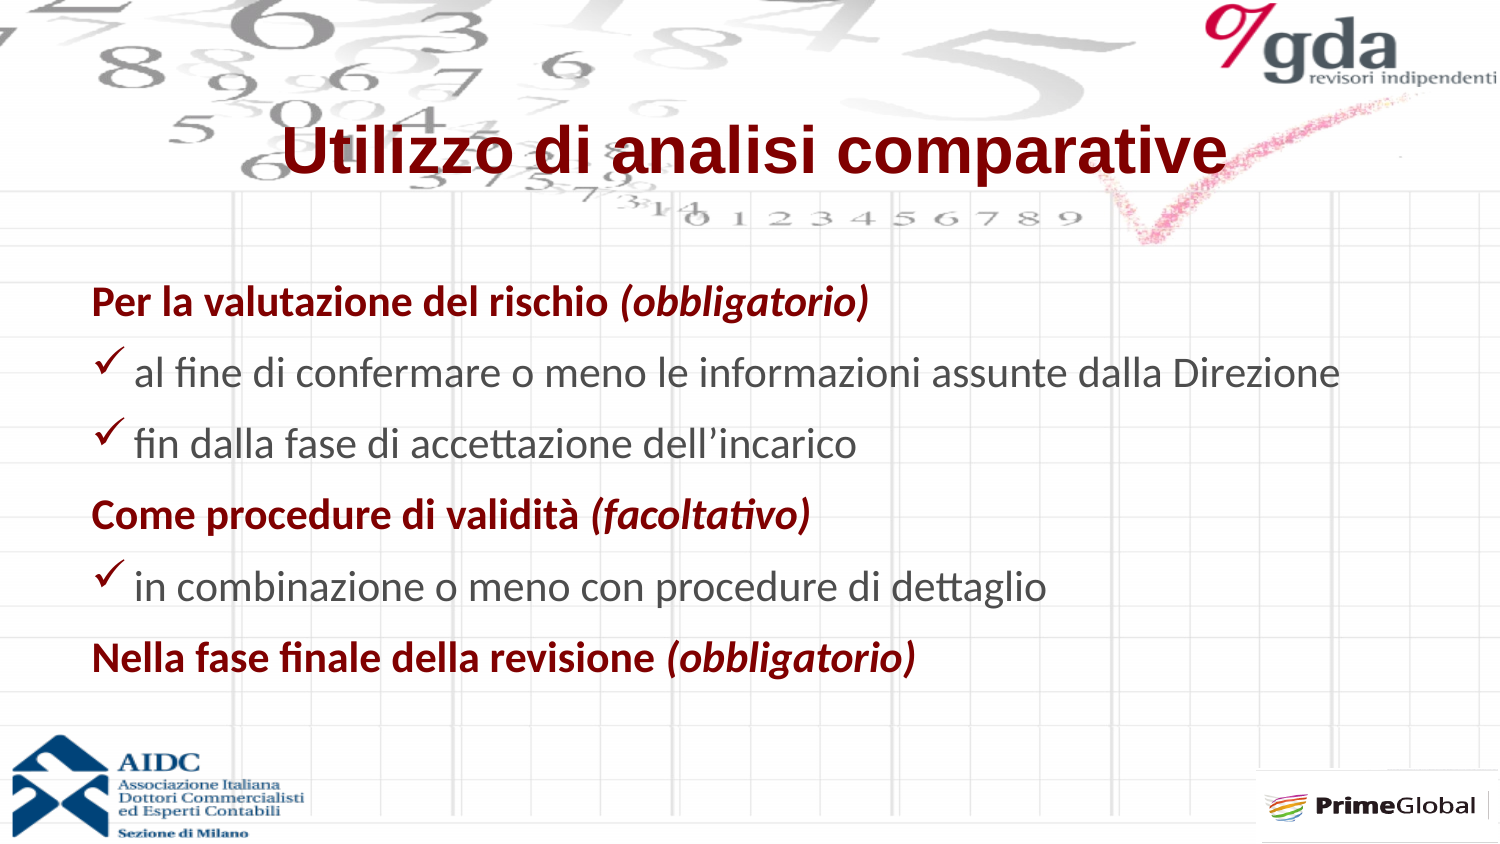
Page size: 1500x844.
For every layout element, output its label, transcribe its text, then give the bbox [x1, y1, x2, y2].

text_box Utilizzo di analisi comparative [221, 100, 1291, 193]
text_box Per la valutazione del rischio (obbligatorio) al fine di confermare o meno le informazioni assunte dalla Direzione fin dalla fase di accettazione dell’incarico Come procedure di validità (facoltativo) in combinazione o meno con procedure di dettaglio Nella fase finale della revisione (obbligatorio) [80, 266, 1430, 687]
picture [0, 0, 1500, 844]
